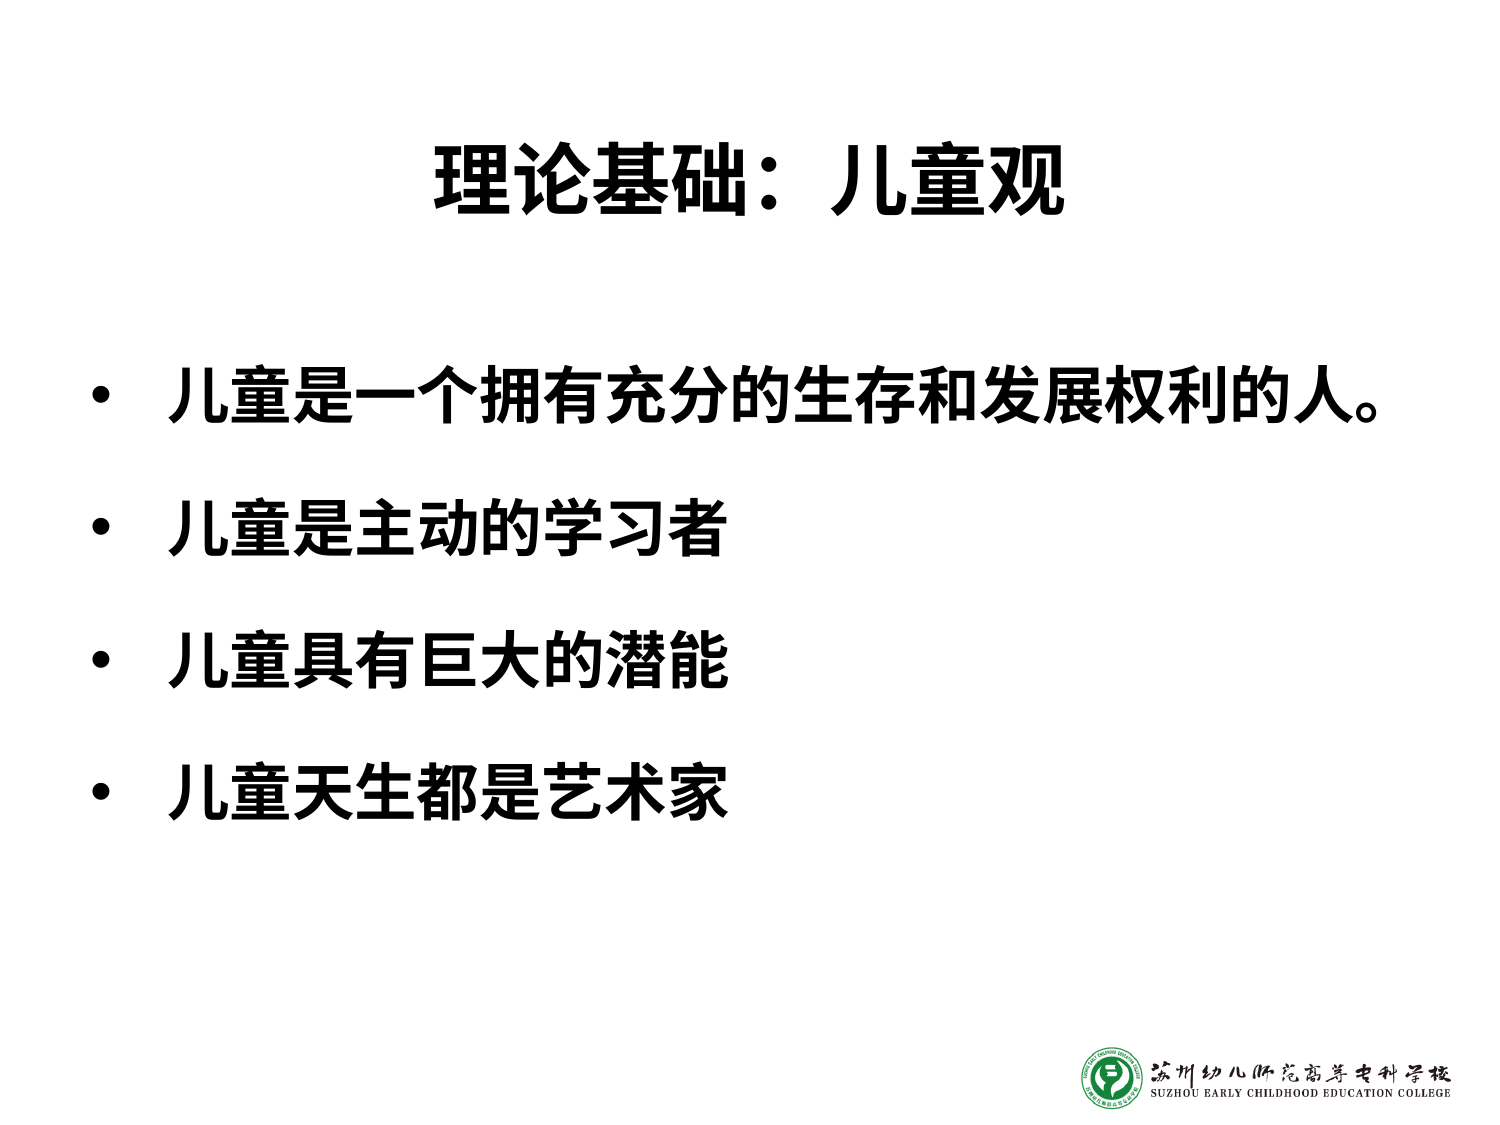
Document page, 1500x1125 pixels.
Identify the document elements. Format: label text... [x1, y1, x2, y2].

title 理论基础：儿童观 [75, 45, 1425, 233]
picture [1080, 1046, 1451, 1110]
list 儿童是一个拥有充分的生存和发展权利的人。 儿童是主动的学习者 儿童具有巨大的潜能 儿童天生都是艺术家 [75, 303, 1425, 1005]
